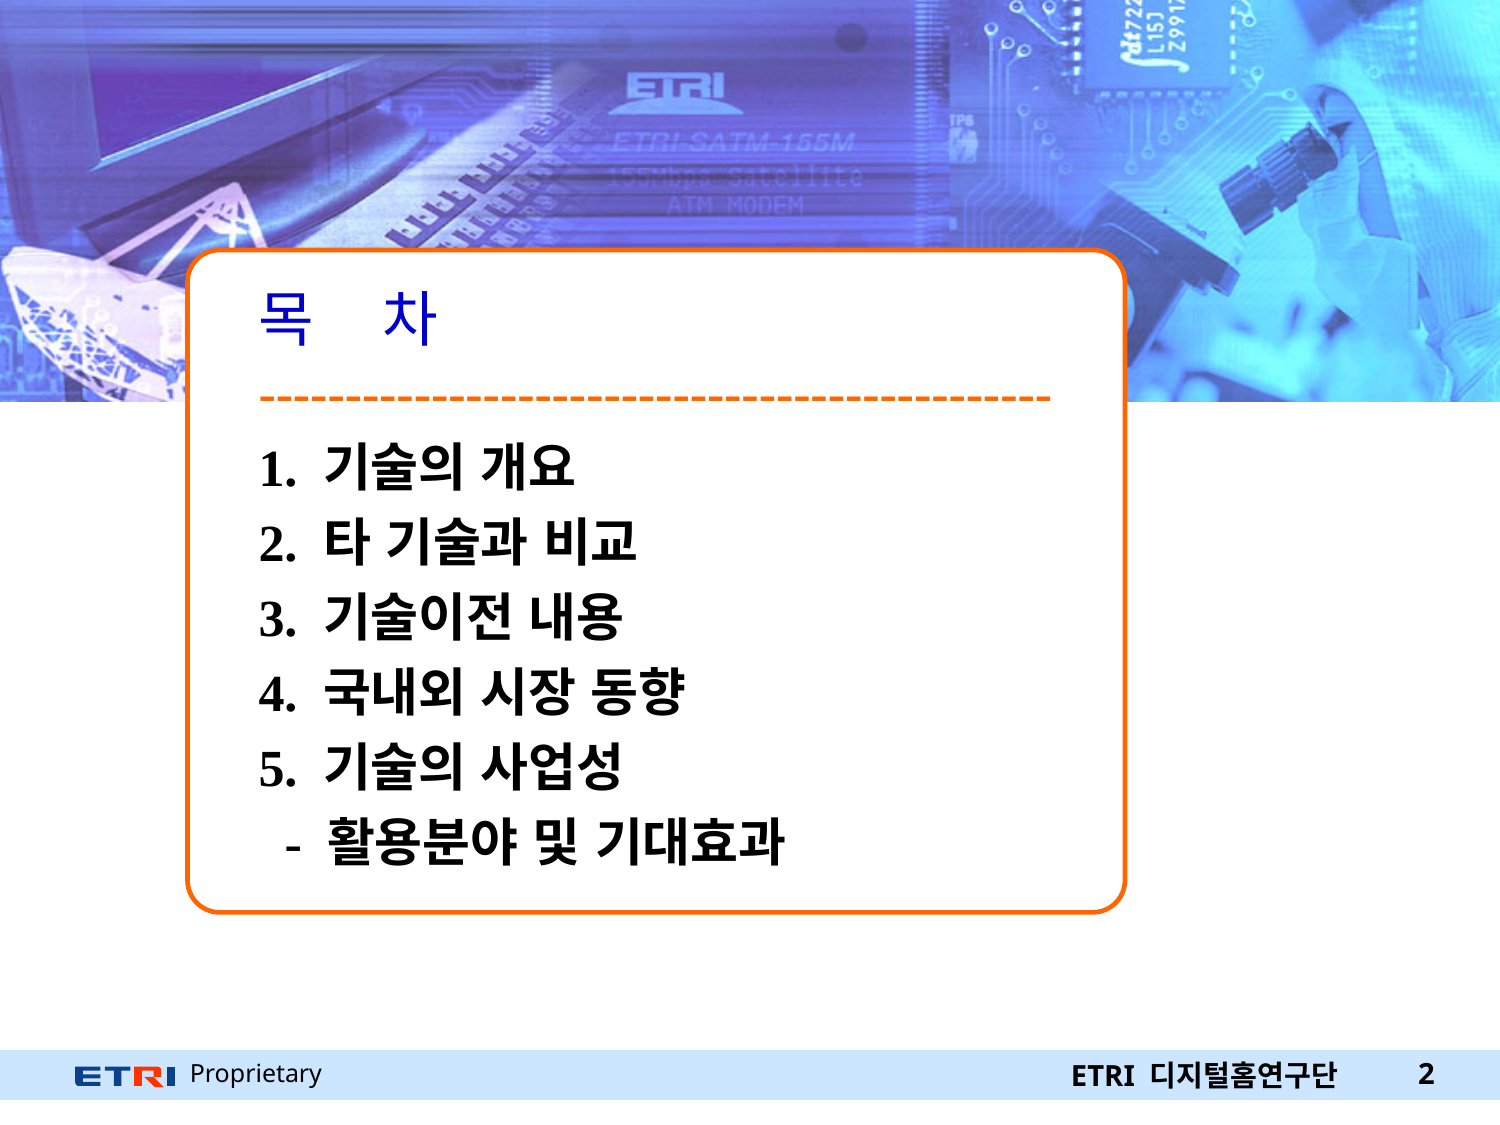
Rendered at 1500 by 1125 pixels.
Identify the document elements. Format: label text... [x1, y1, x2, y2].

slide_number 2 [1379, 1050, 1450, 1100]
text_box 목 차 ---------------------------------------------- 1. 기술의 개요 2. 타 기술과 비교 3. 기술이전 내용 4. 국내외 시장 동향 5. 기술의 사업성 - 활용분야 및 기대효과 [187, 402, 1126, 913]
footer ETRI 디지털홈연구단 [1051, 1050, 1358, 1100]
picture [0, 0, 1500, 402]
